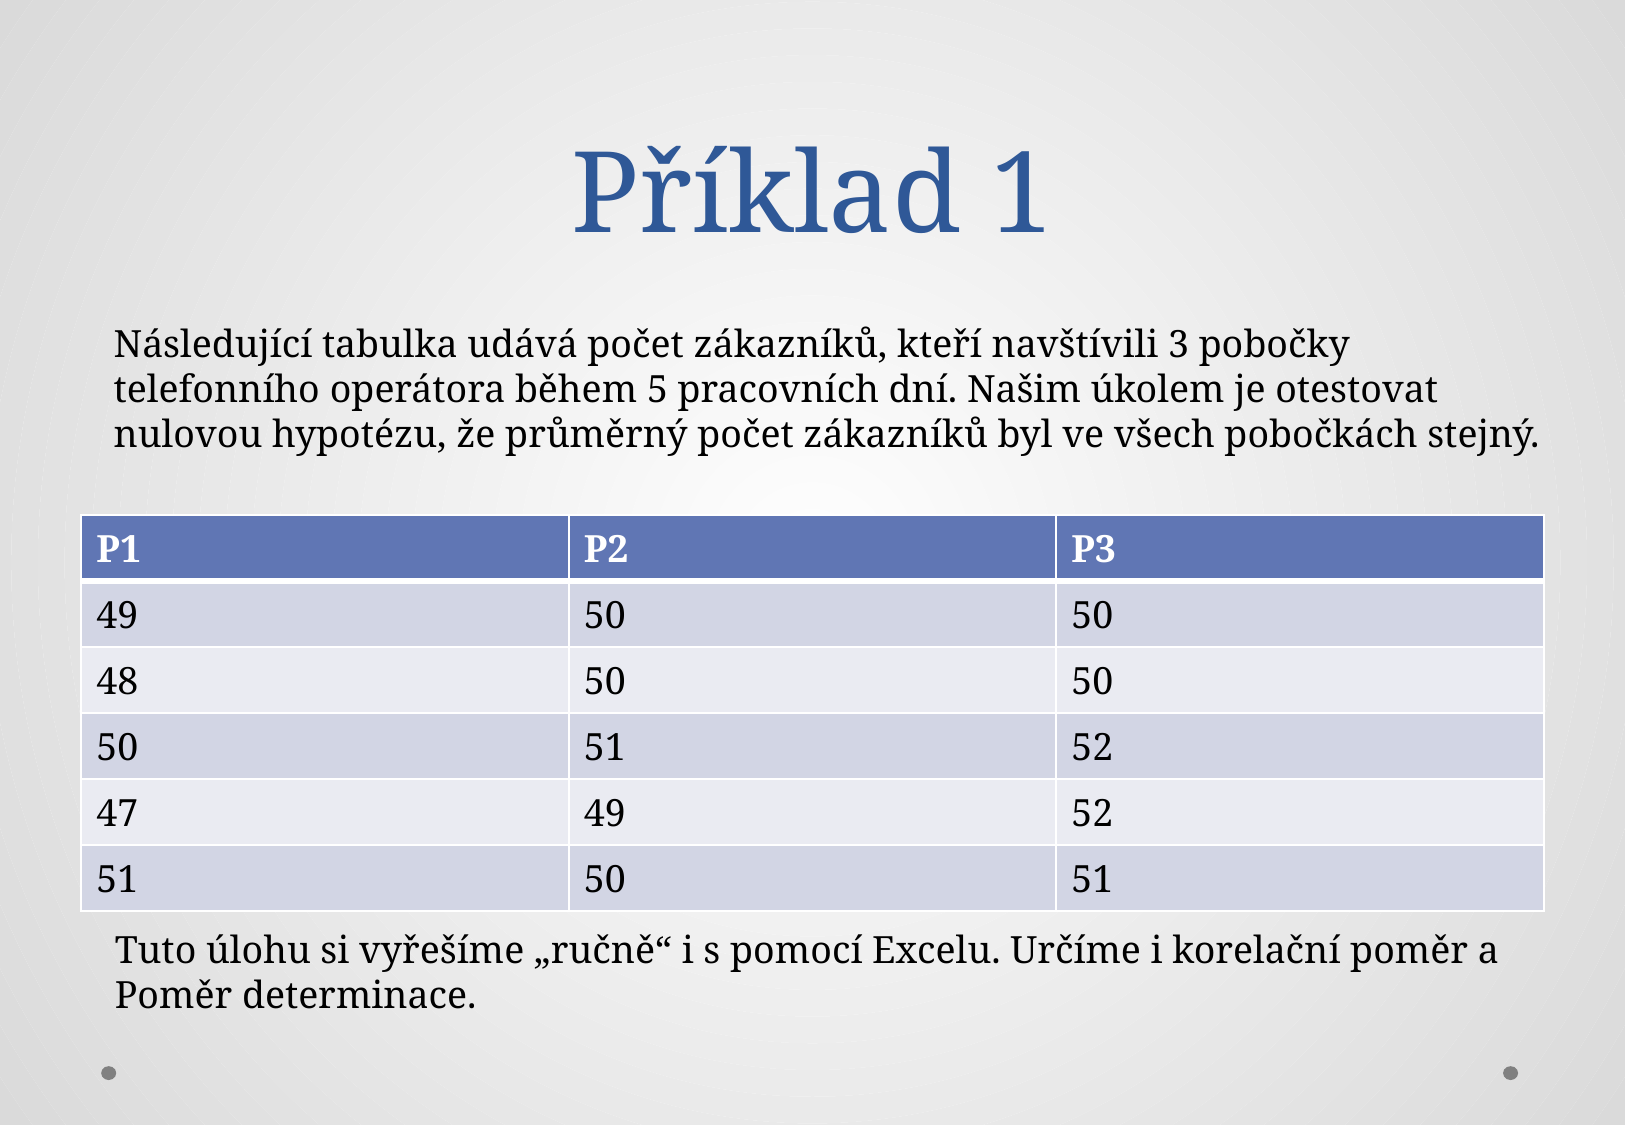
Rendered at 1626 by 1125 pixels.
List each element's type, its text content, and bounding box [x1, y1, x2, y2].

table_cell 48 [82, 648, 568, 712]
table_cell 50 [1057, 584, 1543, 646]
text_box Tuto úlohu si vyřešíme „ručně“ i s pomocí Excelu. Určíme i korelační poměr a Poměr determinace. [99, 918, 1525, 1024]
table_cell 50 [570, 846, 1055, 910]
table_header P1 [82, 516, 568, 578]
table_cell 49 [82, 584, 568, 646]
table_header P2 [570, 516, 1055, 578]
table_cell 52 [1057, 780, 1543, 844]
table_cell 50 [82, 714, 568, 778]
table_cell 51 [82, 846, 568, 910]
table_header P3 [1057, 516, 1543, 578]
table_cell 51 [570, 714, 1055, 778]
table_cell 51 [1057, 846, 1543, 910]
table_cell 50 [1057, 648, 1543, 712]
title Příklad 1 [81, 0, 1544, 263]
text_box Následující tabulka udává počet zákazníků, kteří navštívili 3 pobočky telefonního operátora během 5 pracovních dní. Našim úkolem je otestovat nulovou hypotézu, že průměrný počet zákazníků byl ve všech pobočkách stejný. [98, 312, 1556, 463]
table_cell 49 [570, 780, 1055, 844]
table_cell 47 [82, 780, 568, 844]
table_cell 50 [570, 648, 1055, 712]
table_cell 52 [1057, 714, 1543, 778]
table_cell 50 [570, 584, 1055, 646]
